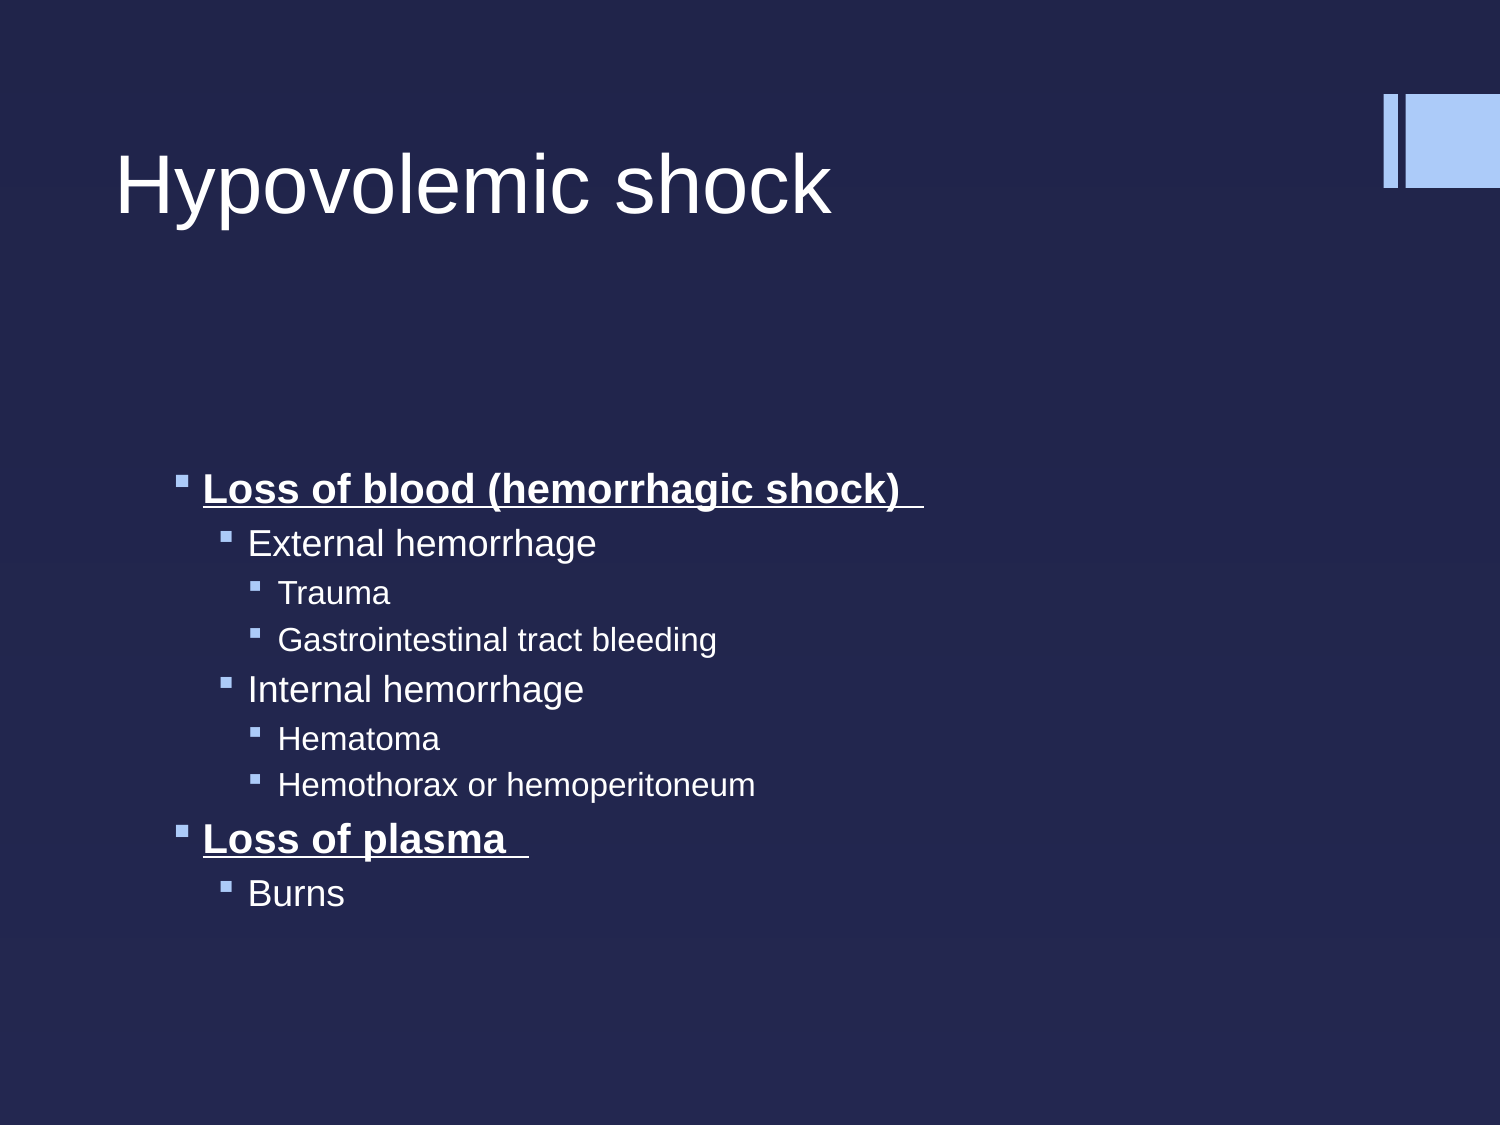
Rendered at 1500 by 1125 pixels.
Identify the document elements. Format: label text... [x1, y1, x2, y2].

list Loss of blood (hemorrhagic shock) External hemorrhage Trauma Gastrointestinal tract bleeding Internal hemorrhage Hematoma Hemothorax or hemoperitoneum Loss of plasma Burns [150, 454, 1350, 1035]
title Hypovolemic shock [99, 50, 1400, 238]
